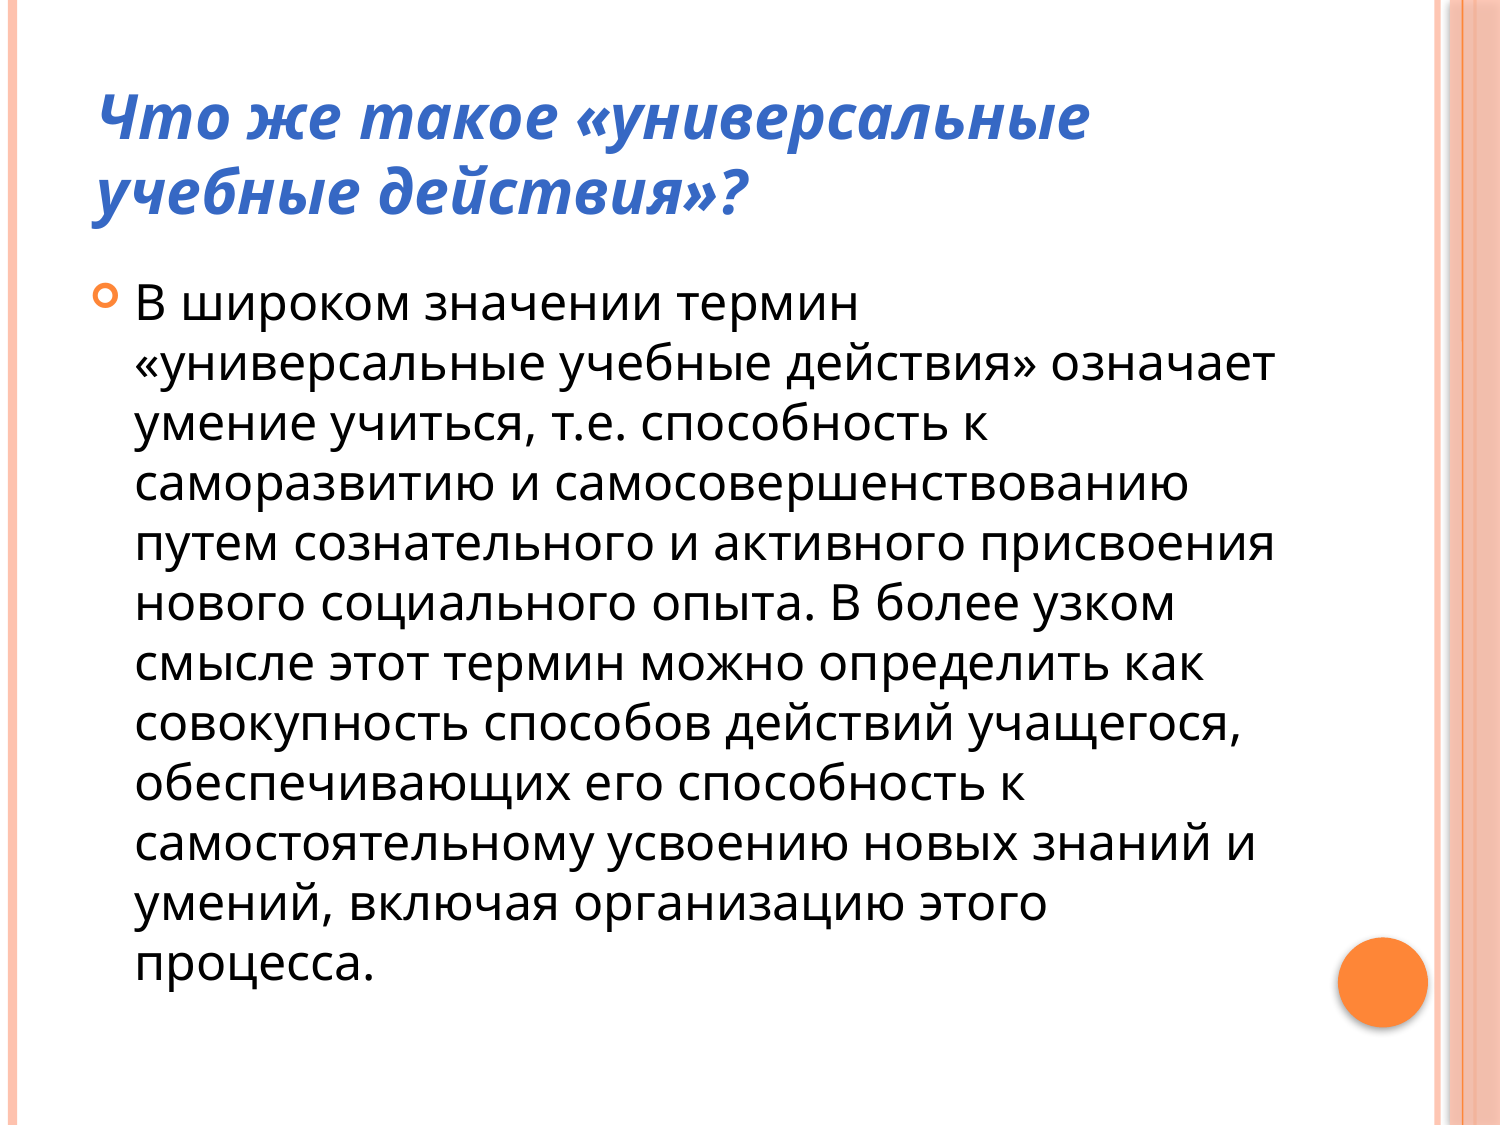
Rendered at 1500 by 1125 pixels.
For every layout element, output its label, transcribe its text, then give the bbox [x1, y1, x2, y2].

list В широком значении термин «универсальные учебные действия» означает умение учиться, т.е. способность к саморазвитию и самосовершенствованию путем сознательного и активного присвоения нового социального опыта. В более узком смысле этот термин можно определить как совокупность способов действий учащегося, обеспечивающих его способность к самостоятельному усвоению новых знаний и умений, включая организацию этого процесса. [75, 262, 1300, 1062]
title Что же такое «универсальные учебные действия»? [82, 46, 1307, 235]
